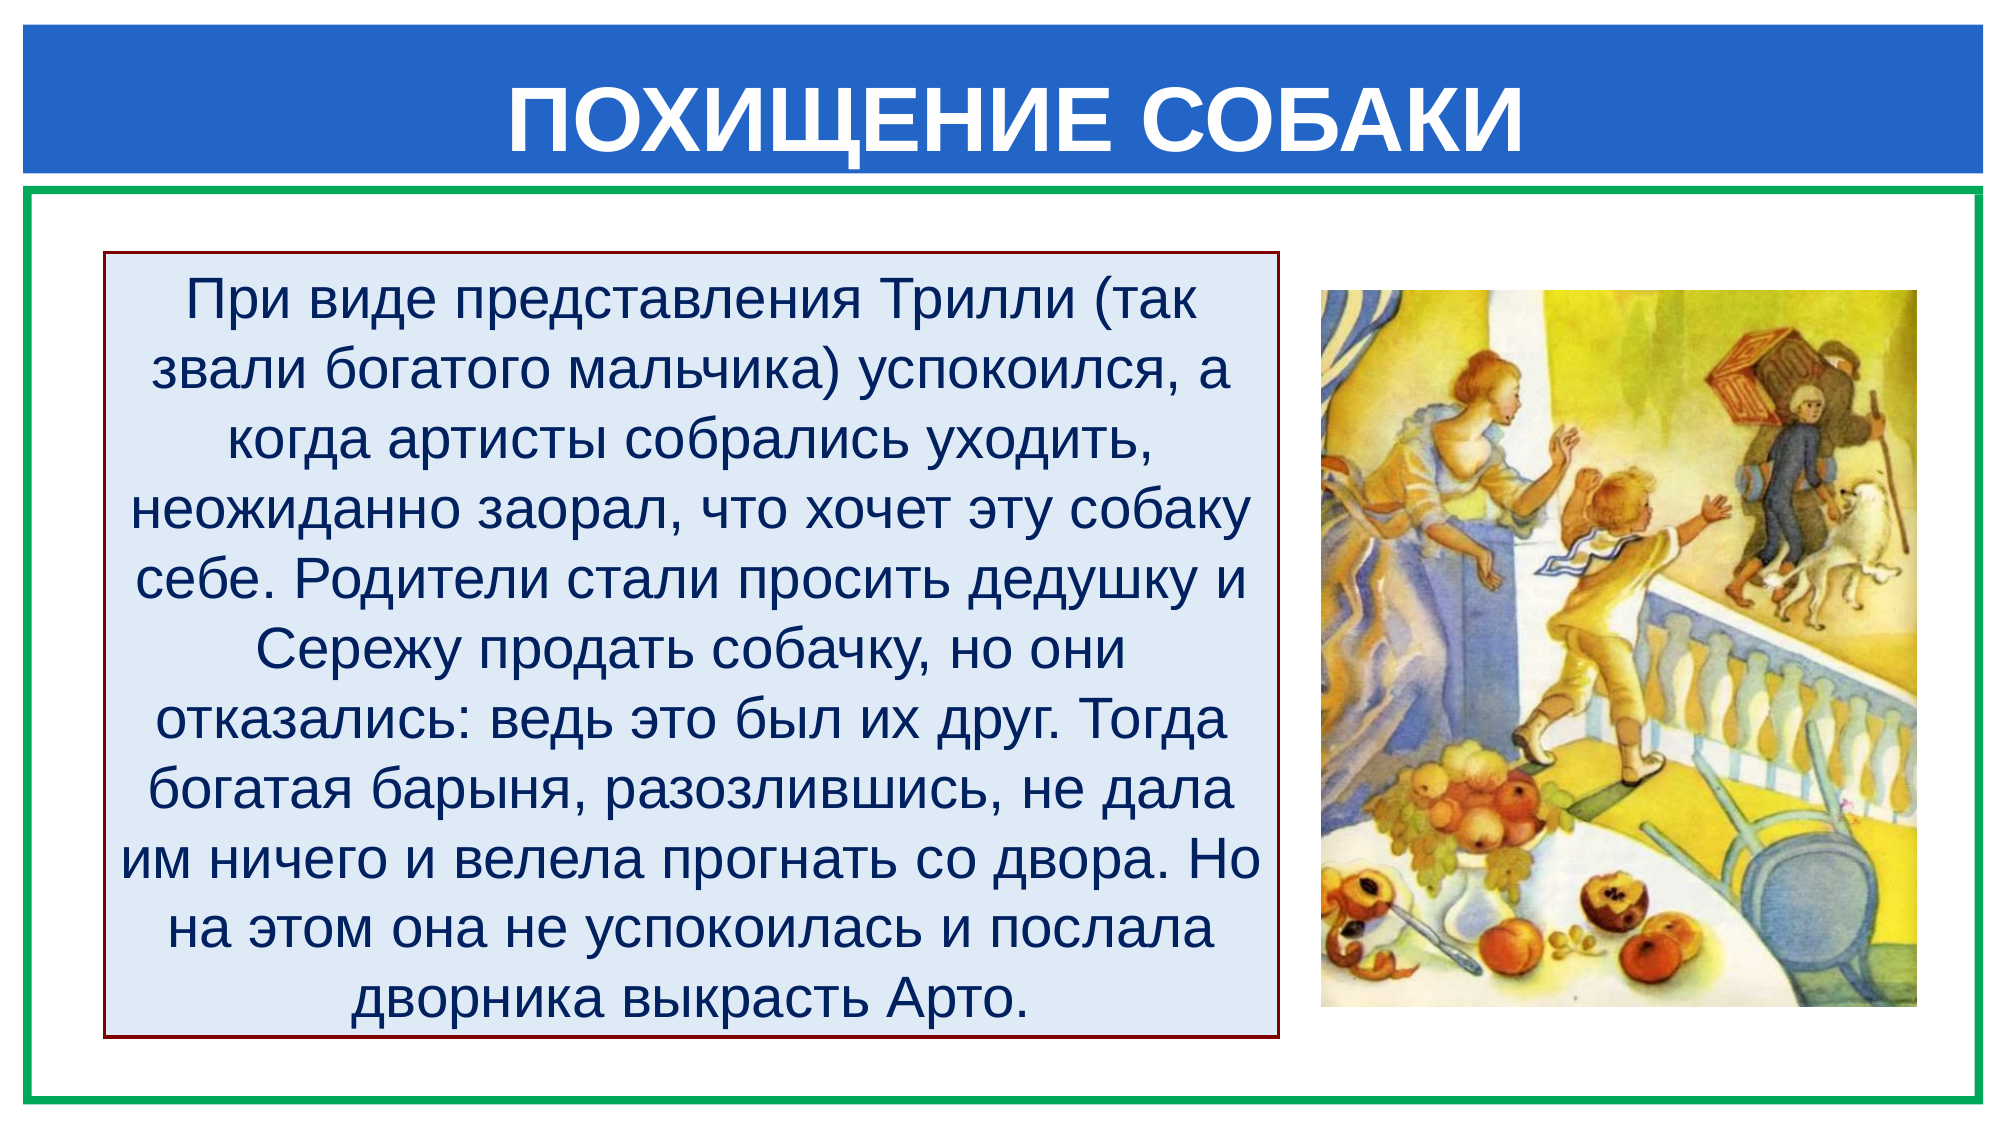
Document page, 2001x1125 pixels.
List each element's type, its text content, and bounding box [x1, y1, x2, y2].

picture [1321, 290, 1917, 1007]
text_box При виде представления Трилли (так звали богатого мальчика) успокоился, а когда артисты собрались уходить, неожиданно заорал, что хочет эту собаку себе. Родители стали просить дедушку и Сережу продать собачку, но они отказались: ведь это был их друг. Тогда богатая барыня, разозлившись, не дала им ничего и велела прогнать со двора. Но на этом она не успокоилась и послала дворника выкрасть Арто. [104, 252, 1279, 1037]
title ПОХИЩЕНИЕ СОБАКИ [117, 72, 1917, 172]
